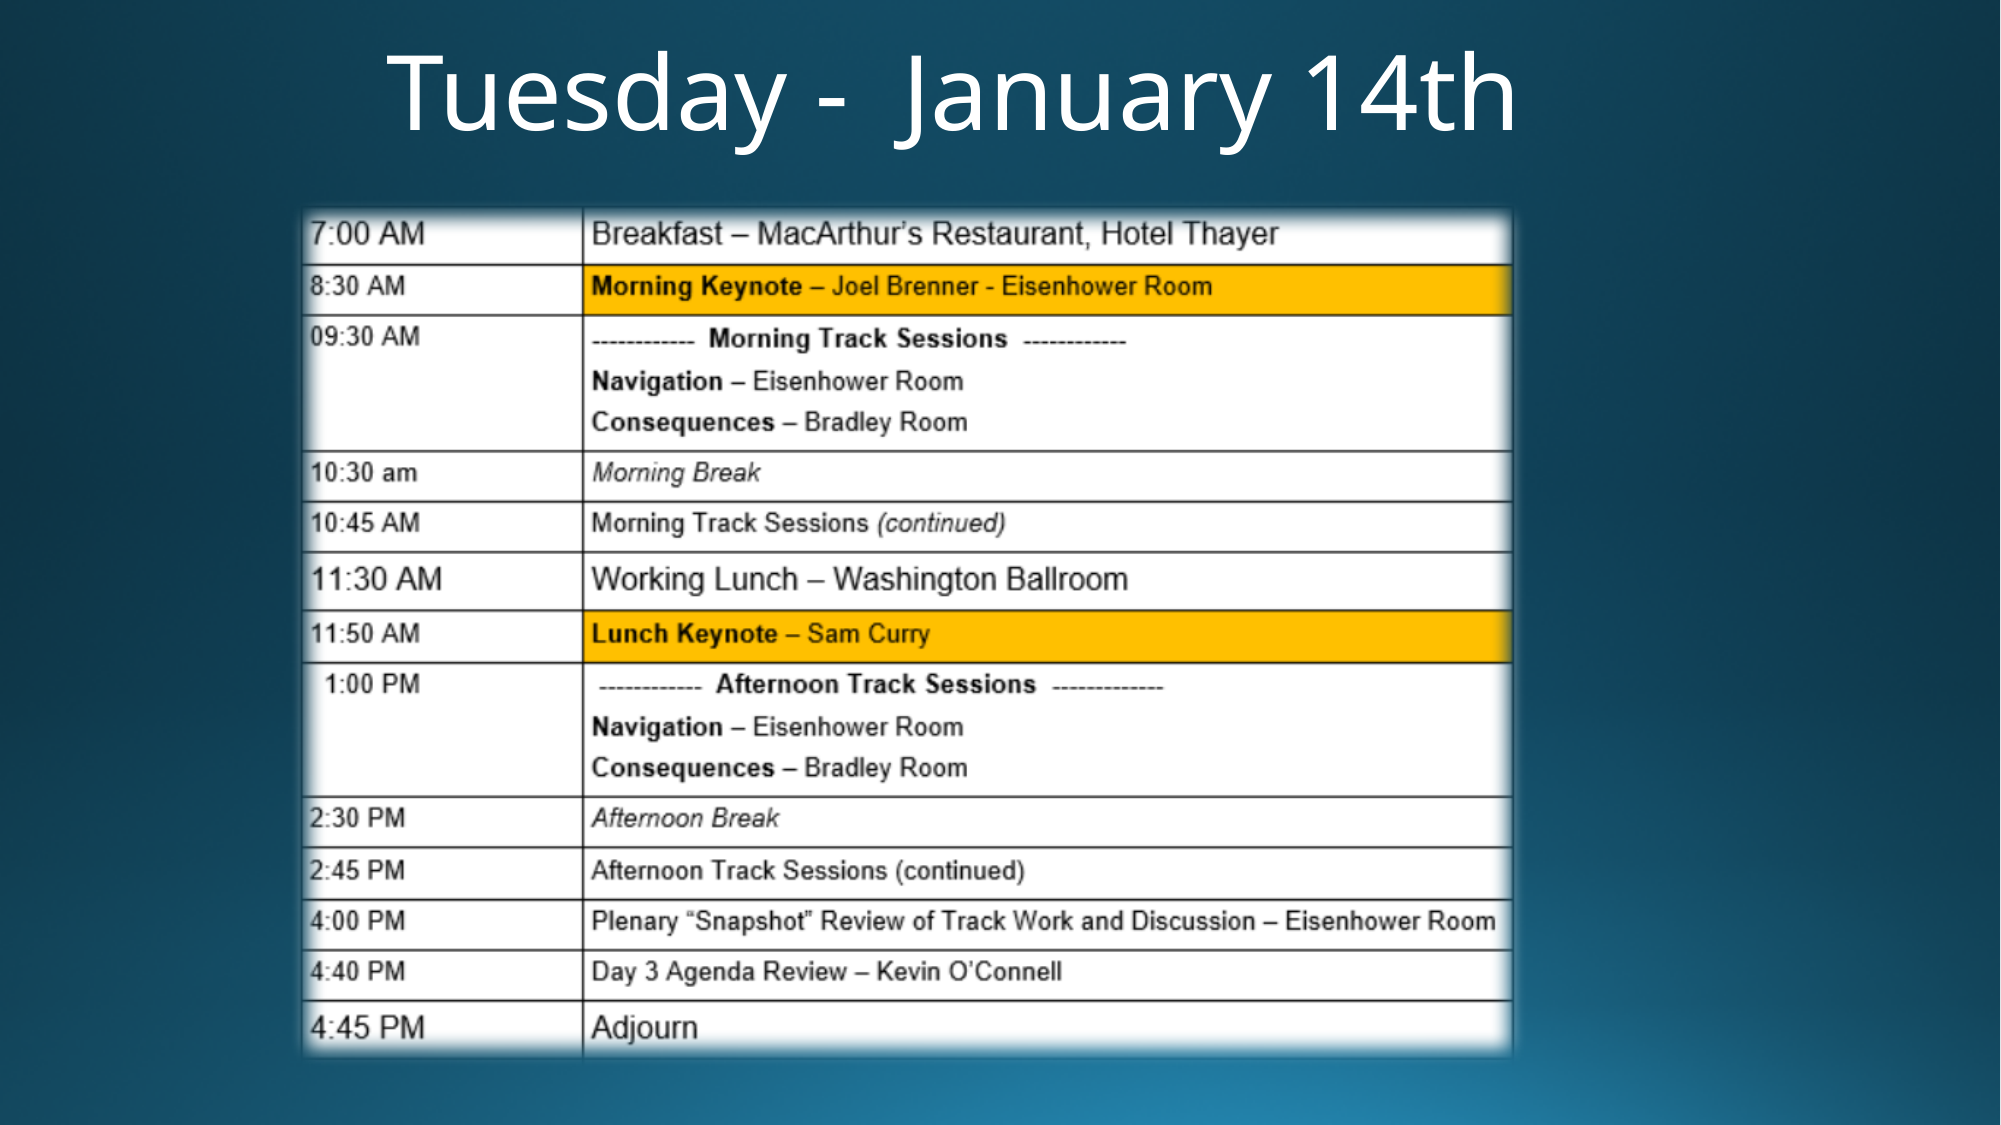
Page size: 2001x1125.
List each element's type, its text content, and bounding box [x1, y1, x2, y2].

picture [0, 0, 2001, 1125]
title Tuesday - January 14th [192, 21, 1717, 174]
